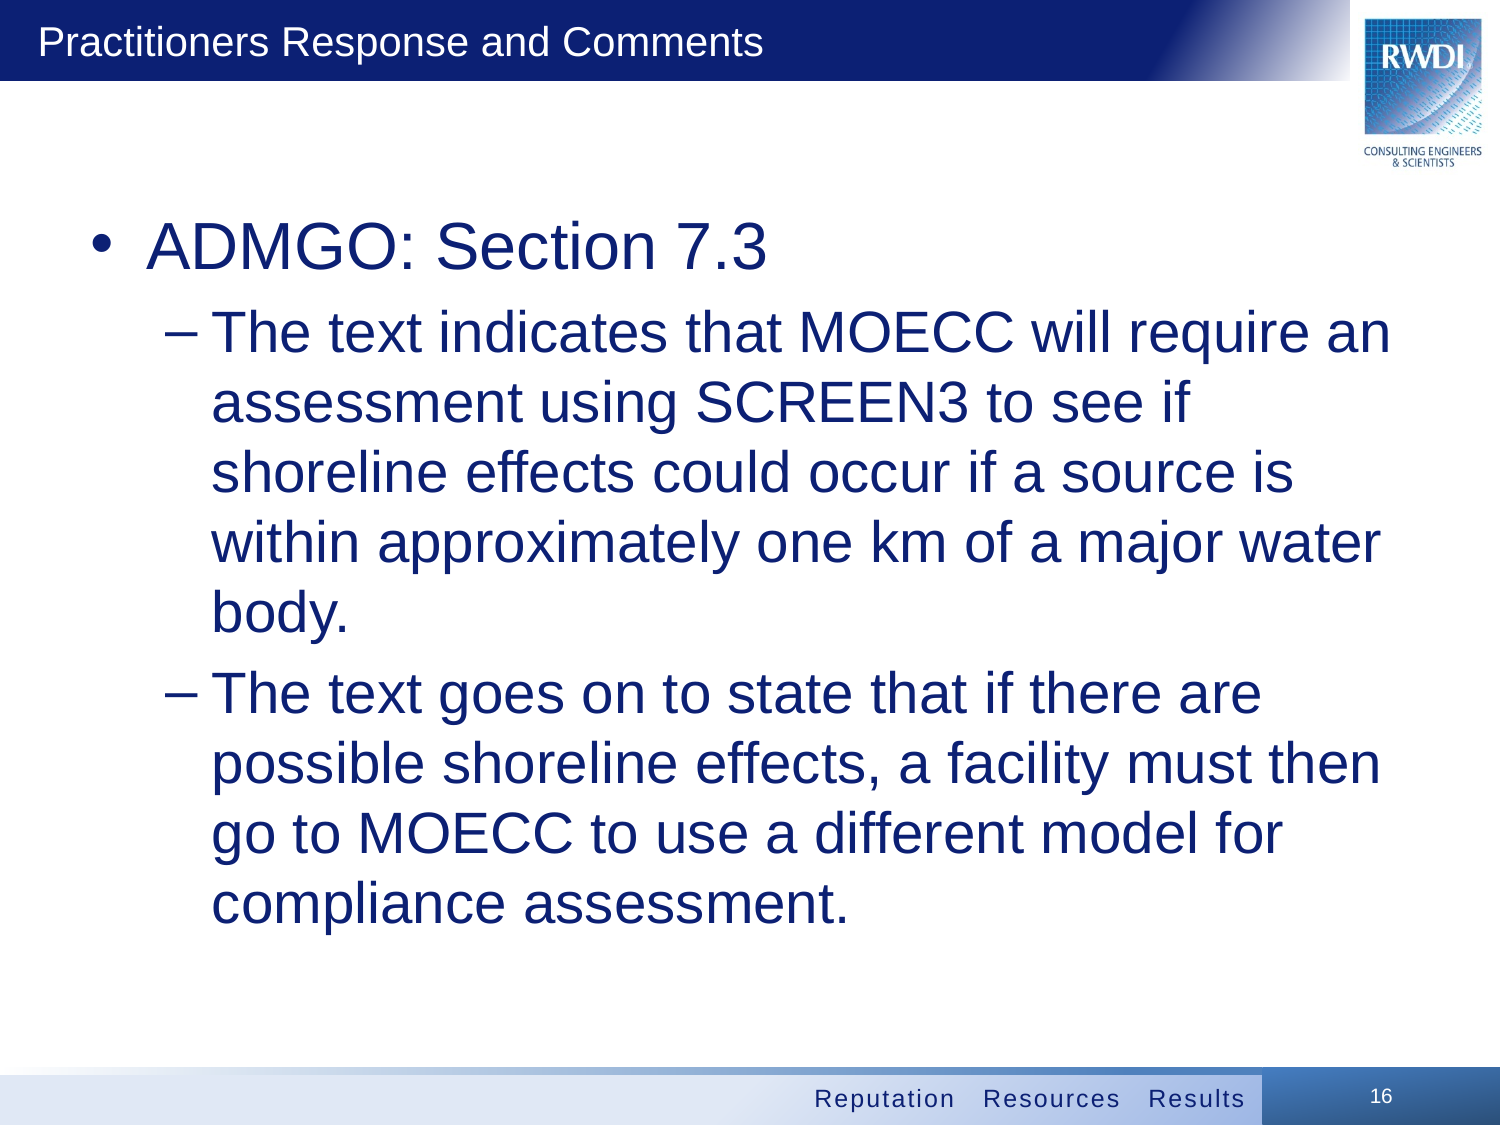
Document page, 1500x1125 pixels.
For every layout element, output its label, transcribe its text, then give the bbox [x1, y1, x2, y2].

list ADMGO: Section 7.3 The text indicates that MOECC will require an assessment using SCREEN3 to see if shoreline effects could occur if a source is within approximately one km of a major water body. The text goes on to state that if there are possible shoreline effects, a facility must then go to MOECC to use a different model for compliance assessment. [75, 195, 1425, 1038]
slide_number 16 [1262, 1065, 1500, 1125]
picture [1358, 12, 1488, 175]
title Practitioners Response and Comments [0, 0, 1350, 81]
